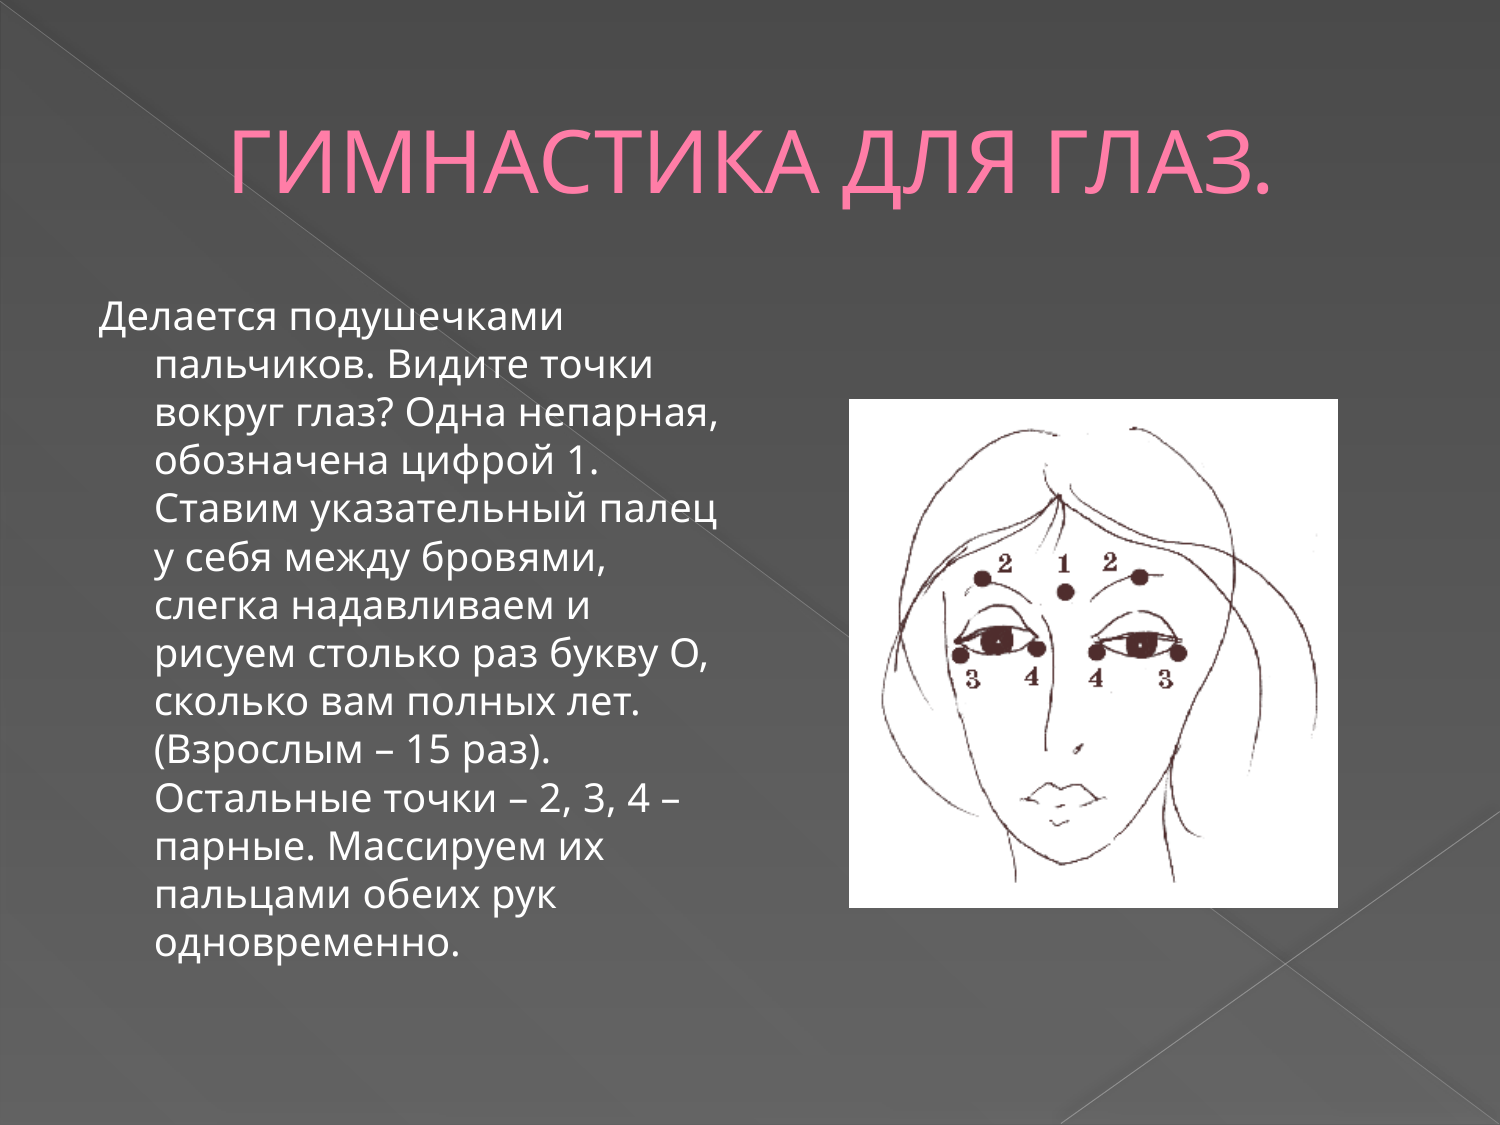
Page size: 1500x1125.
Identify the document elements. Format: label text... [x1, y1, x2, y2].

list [849, 399, 1338, 908]
title ГИМНАСТИКА ДЛЯ ГЛАЗ. [75, 43, 1425, 274]
list Делается подушечками пальчиков. Видите точки вокруг глаз? Одна непарная, обозначена цифрой 1. Ставим указательный палец у себя между бровями, слегка надавливаем и рисуем столько раз букву О, сколько вам полных лет. (Взрослым – 15 раз). Остальные точки – 2, 3, 4 – парные. Массируем их пальцами обеих рук одновременно. [75, 282, 738, 1025]
